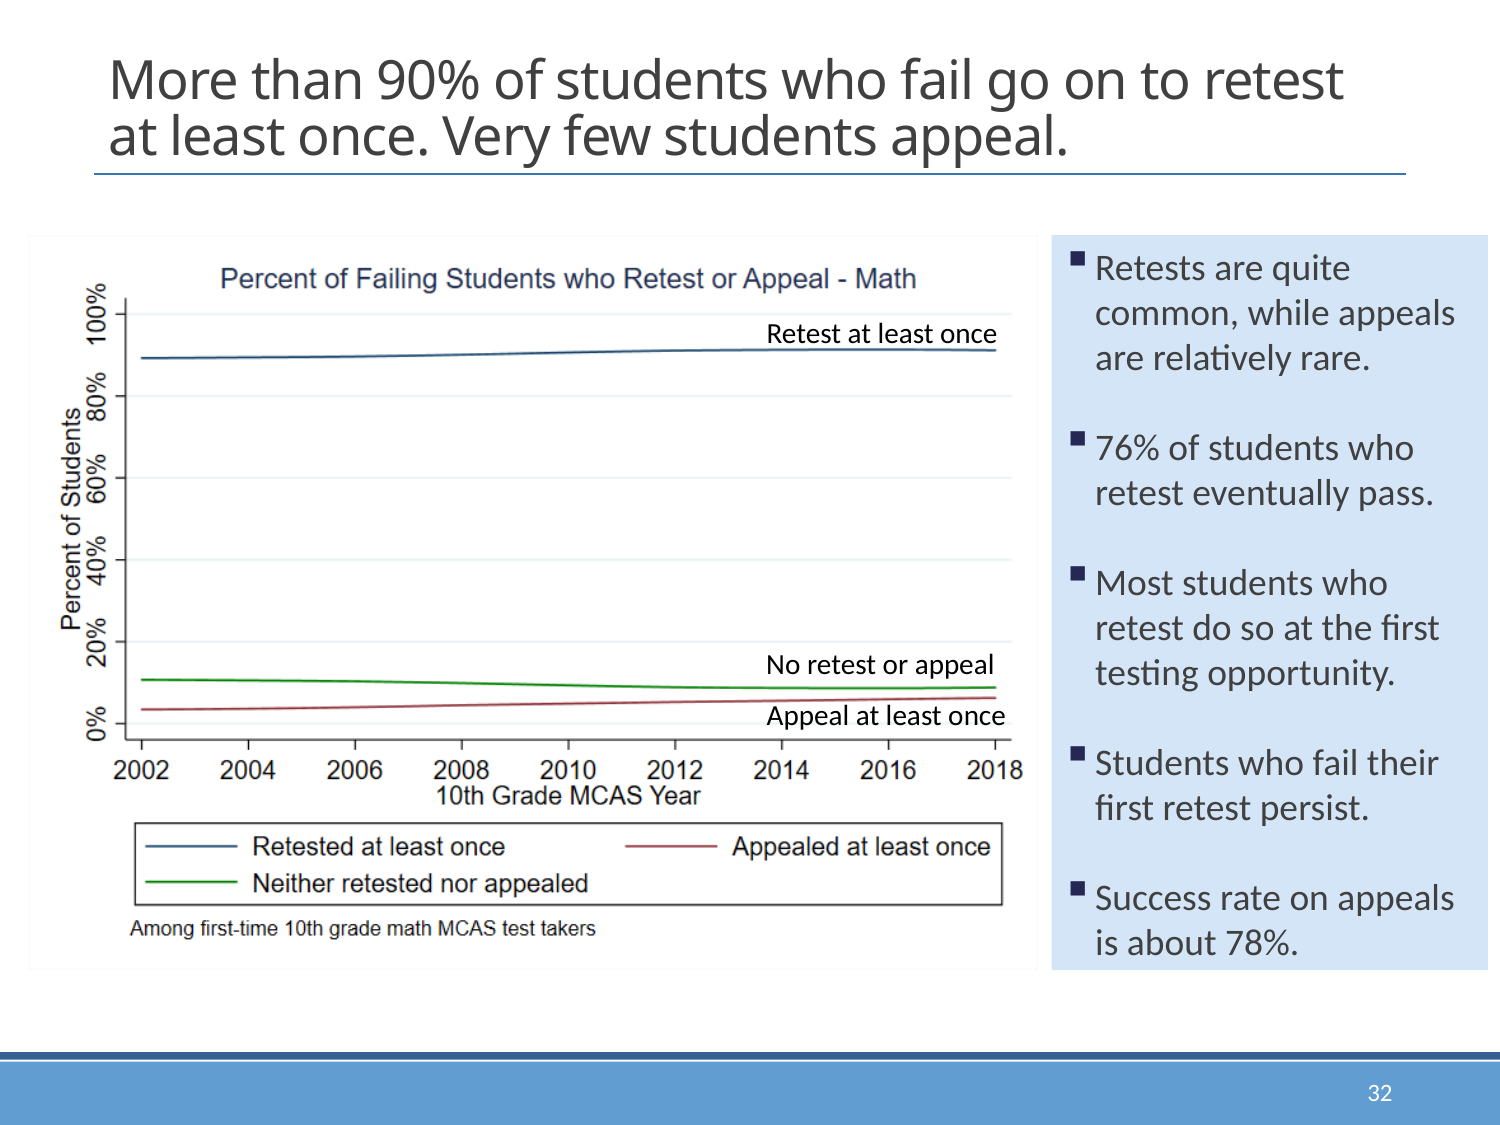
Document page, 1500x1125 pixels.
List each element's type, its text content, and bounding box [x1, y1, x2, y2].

title More than 90% of students who fail go on to retest at least once. Very few students appeal. [94, 47, 1406, 174]
text_box Retests are quite common, while appeals are relatively rare. 76% of students who retest eventually pass. Most students who retest do so at the first testing opportunity. Students who fail their first retest persist. Success rate on appeals is about 78%. [1051, 235, 1488, 971]
picture [28, 234, 1038, 970]
